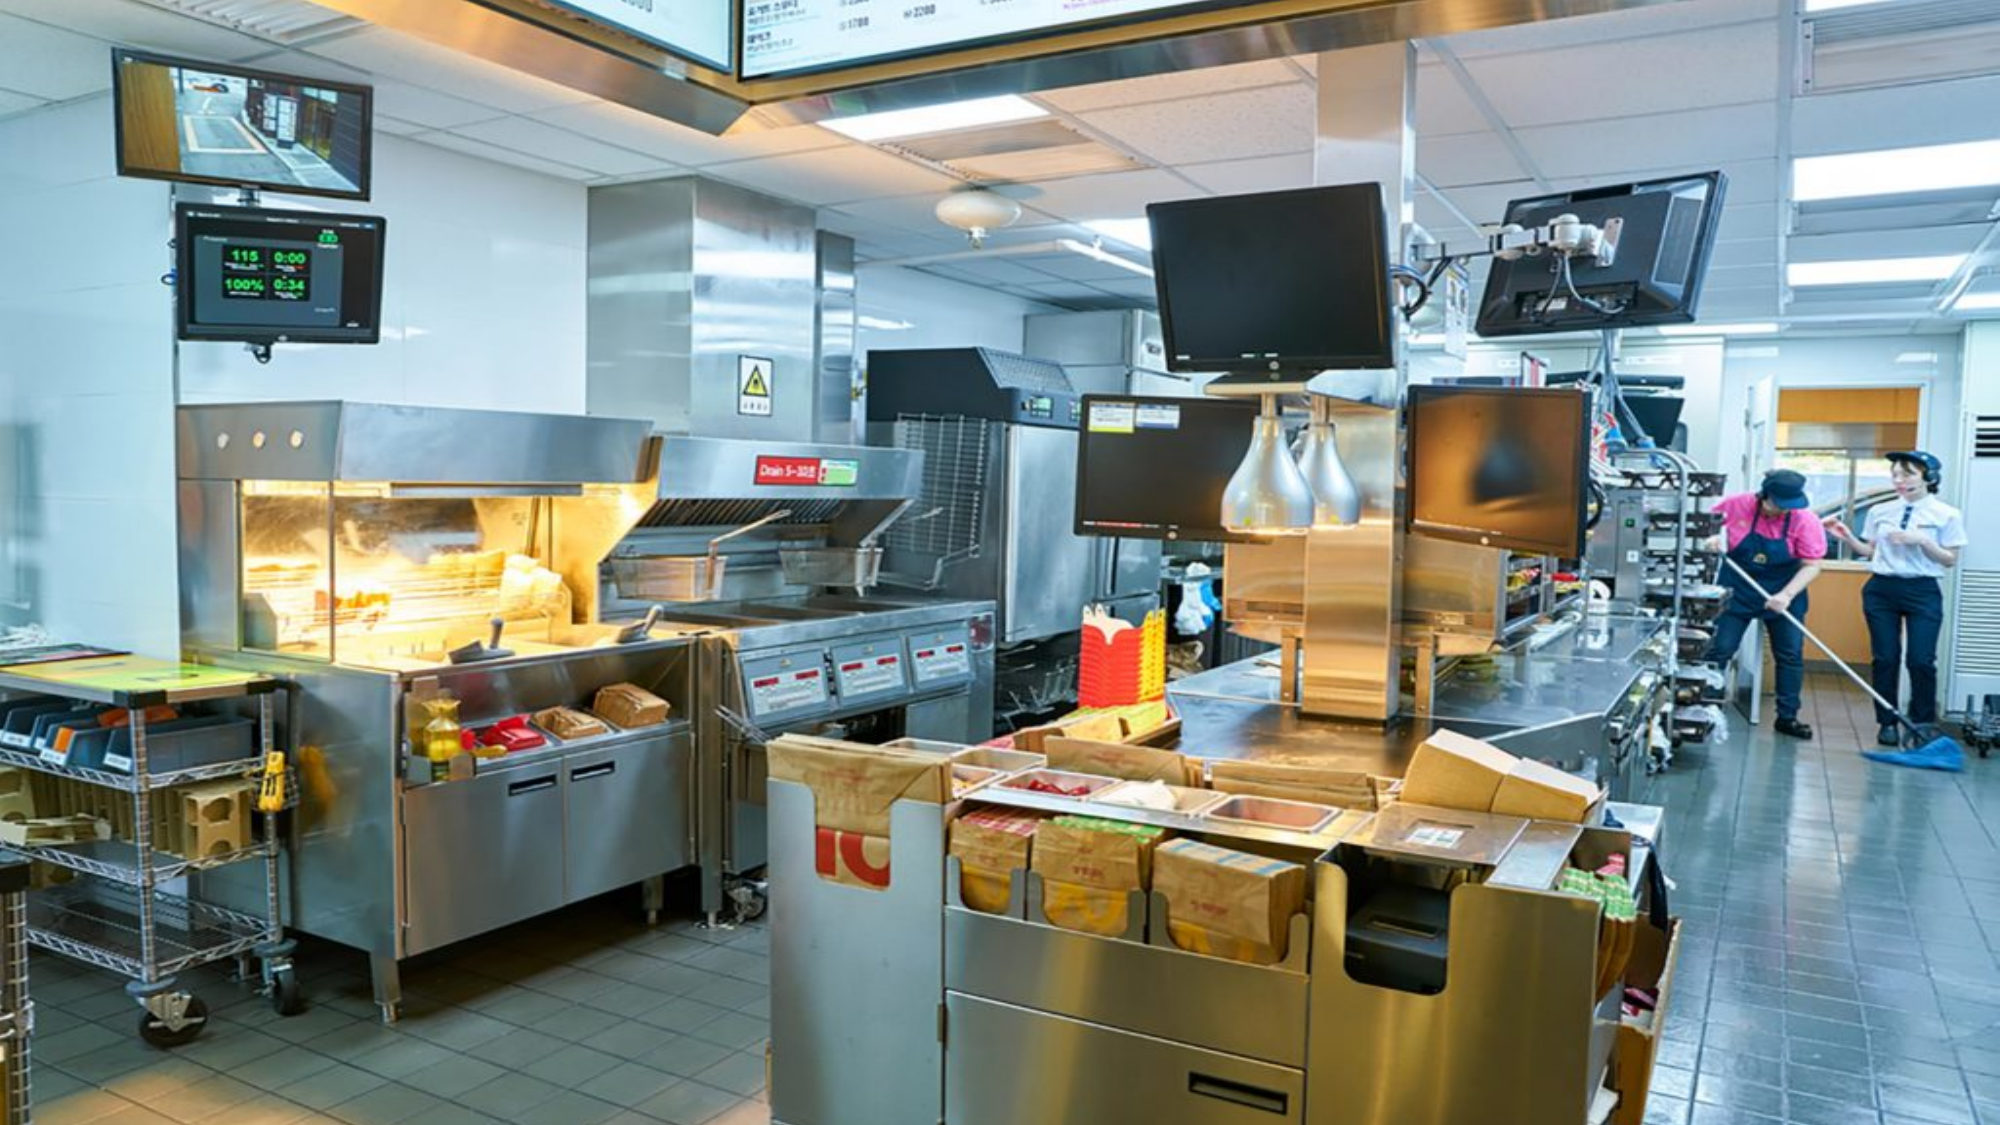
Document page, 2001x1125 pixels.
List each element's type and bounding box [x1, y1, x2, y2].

list [0, 0, 2000, 1125]
